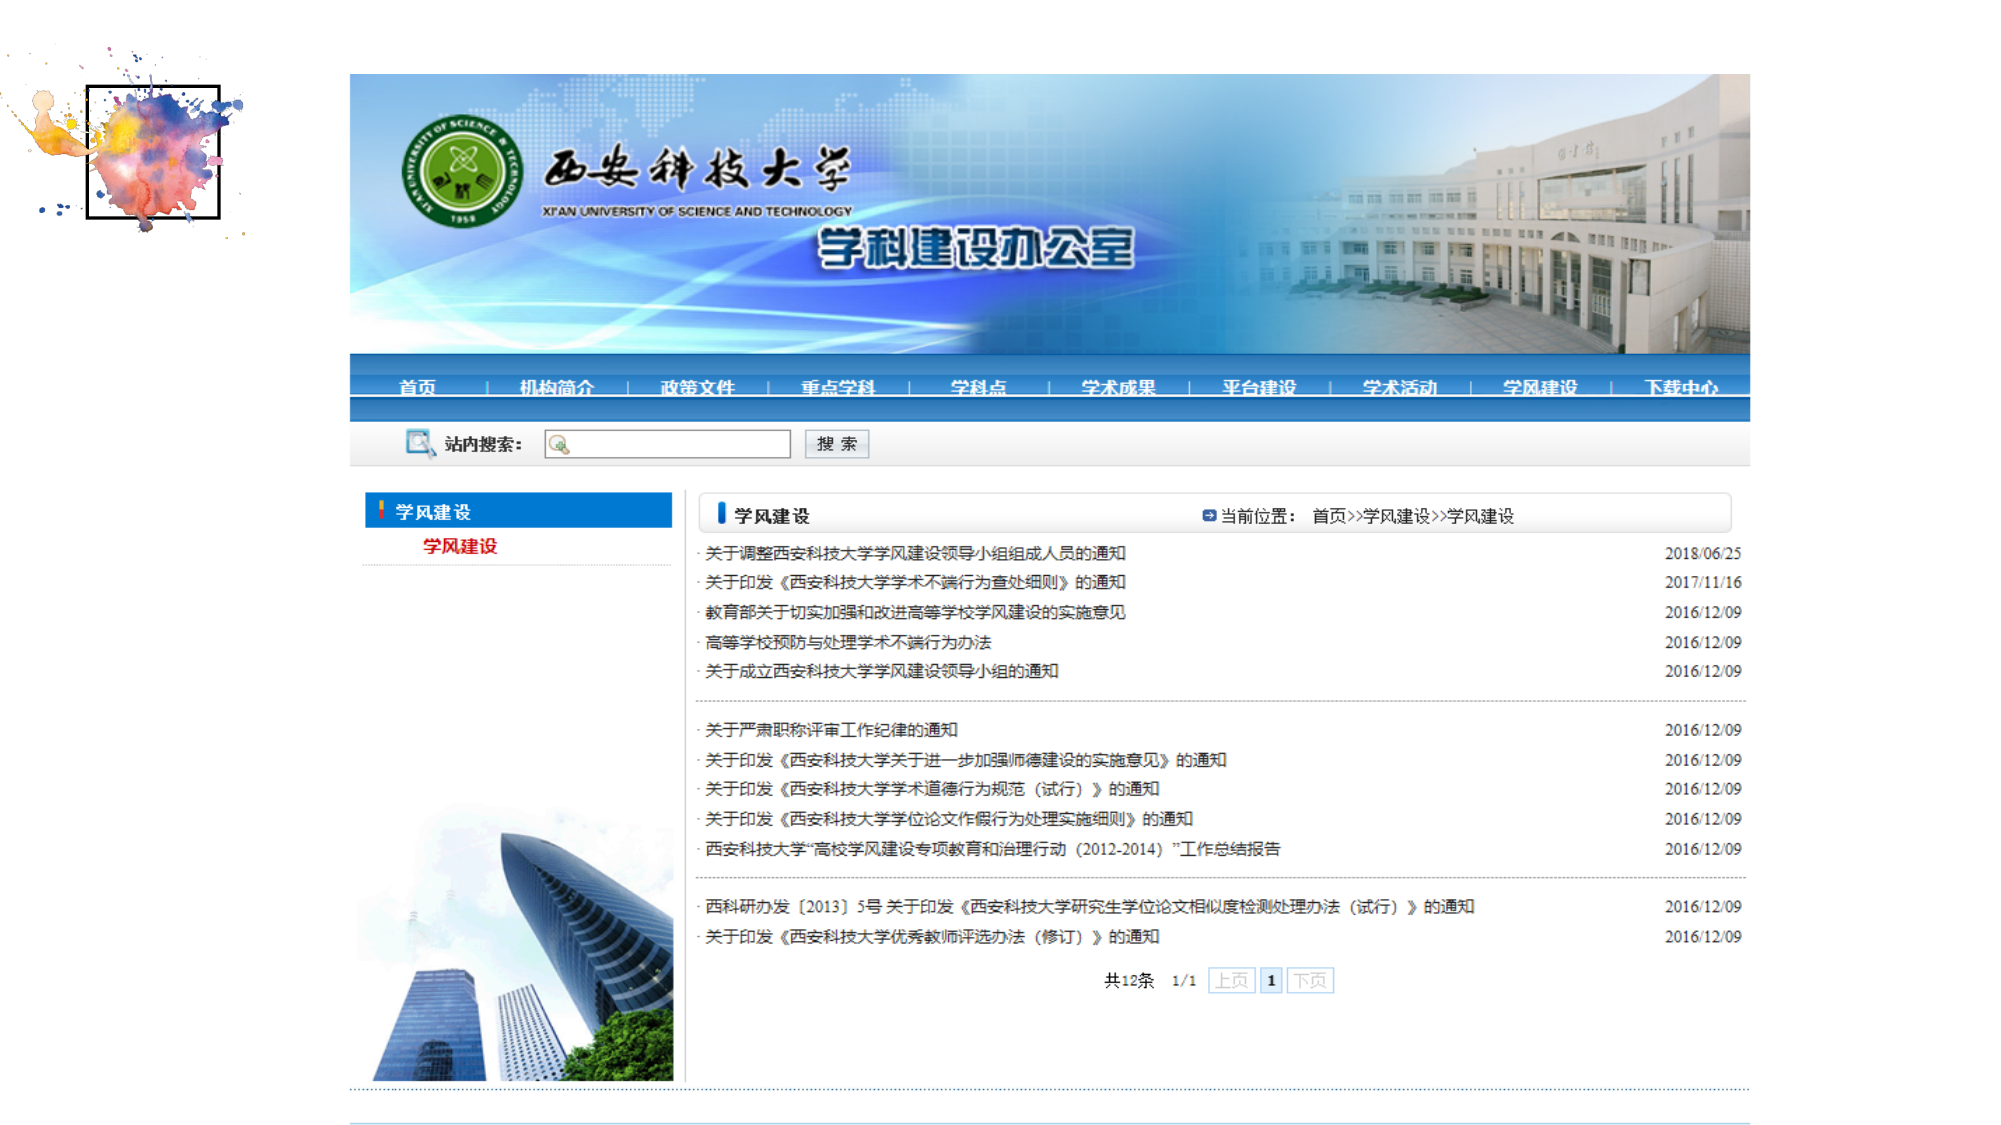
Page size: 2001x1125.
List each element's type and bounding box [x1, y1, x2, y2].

picture [0, 42, 246, 239]
picture [345, 74, 1784, 1125]
